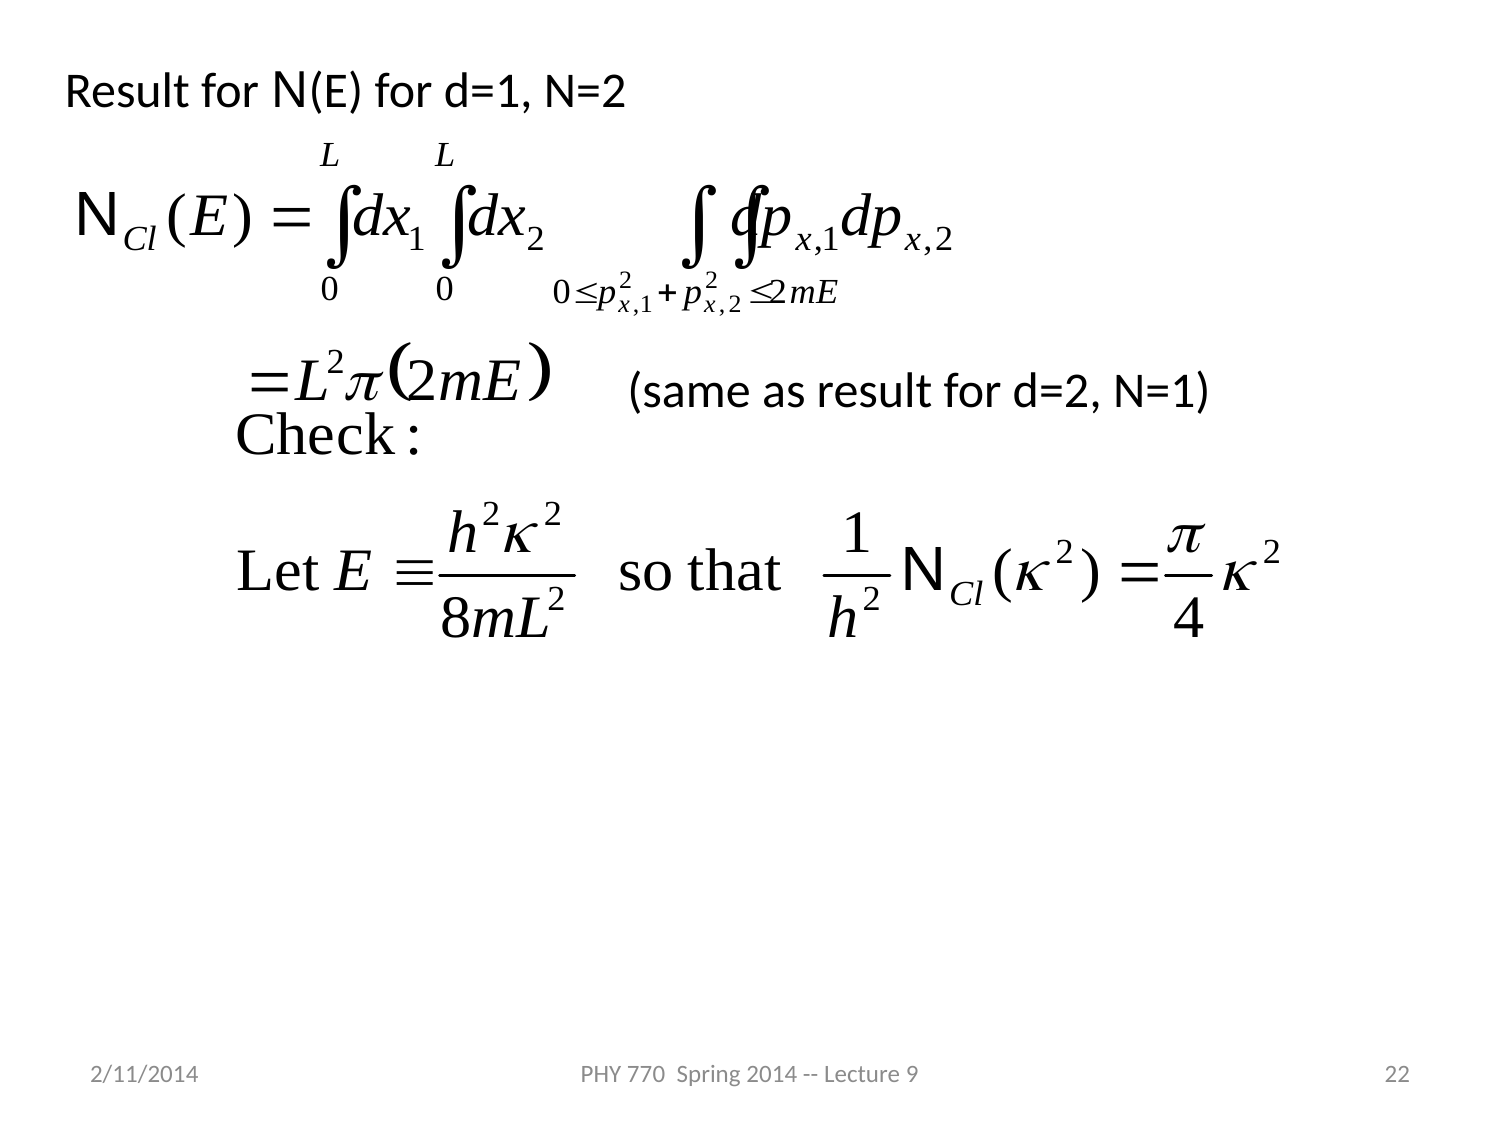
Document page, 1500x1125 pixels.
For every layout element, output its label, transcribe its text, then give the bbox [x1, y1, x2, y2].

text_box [64, 125, 973, 427]
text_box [226, 399, 1296, 727]
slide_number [75, 1042, 425, 1103]
text_box Result for N(E) for d=1, N=2 [50, 49, 1363, 125]
text_box (same as result for d=2, N=1) [977, 349, 1338, 425]
footer PHY 770 Spring 2014 -- Lecture 9 [512, 1042, 988, 1103]
slide_number 22 [1074, 1042, 1425, 1103]
